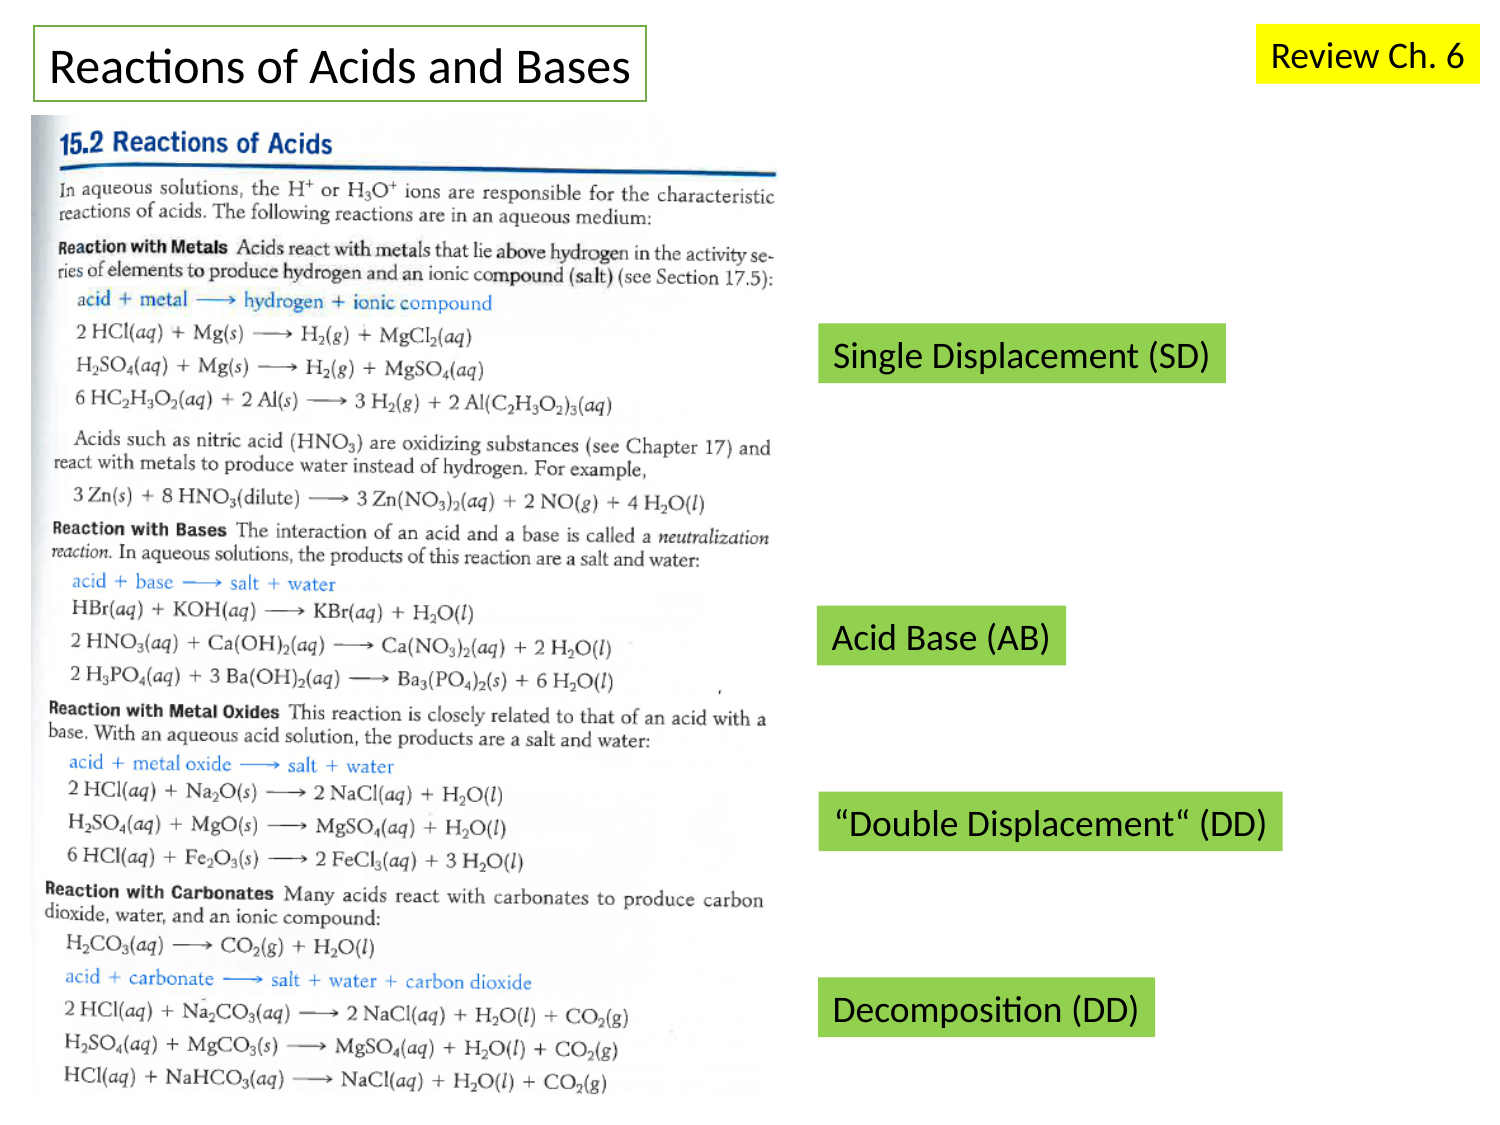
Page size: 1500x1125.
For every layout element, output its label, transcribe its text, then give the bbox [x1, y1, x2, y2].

text_box Review Ch. 6 [1256, 23, 1480, 84]
text_box “Double Displacement“ (DD) [818, 791, 1283, 852]
picture [31, 115, 780, 1096]
text_box Acid Base (AB) [816, 605, 1067, 666]
text_box Decomposition (DD) [818, 977, 1156, 1038]
text_box Single Displacement (SD) [818, 323, 1226, 384]
text_box Reactions of Acids and Bases [33, 25, 647, 102]
